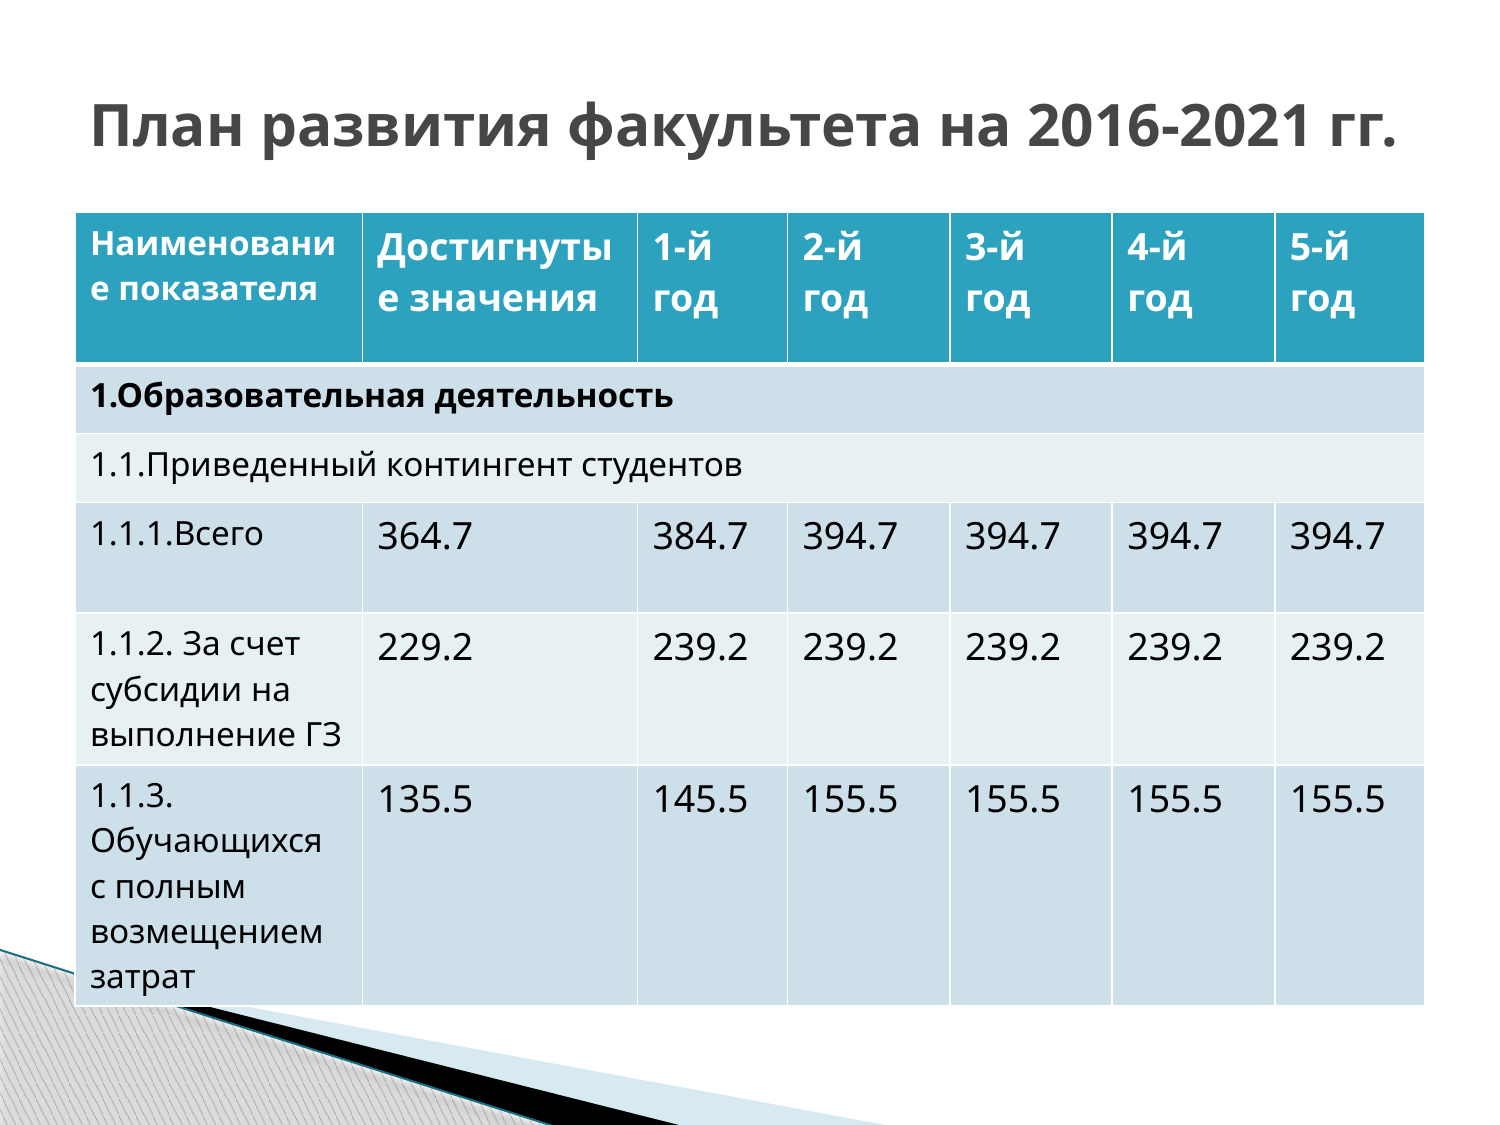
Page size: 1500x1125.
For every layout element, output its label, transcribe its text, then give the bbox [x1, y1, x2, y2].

table_cell 155.5 [788, 766, 949, 1005]
table_cell 135.5 [363, 766, 637, 1005]
table_cell 394.7 [1276, 503, 1424, 612]
table_cell 1.1.2. За счет субсидии на выполнение ГЗ [76, 614, 362, 764]
table_header 3-й год [951, 213, 1111, 362]
table_cell 239.2 [1276, 614, 1424, 764]
title План развития факультета на 2016-2021 гг. [75, 45, 1425, 212]
table_cell 239.2 [638, 614, 787, 764]
table_cell 239.2 [788, 614, 949, 764]
table_cell 229.2 [363, 614, 637, 764]
table_header 5-й год [1276, 213, 1424, 362]
table_header Достигнутые значения [363, 213, 637, 362]
table_cell 1.1.3. Обучающихся с полным возмещением затрат [76, 766, 362, 1005]
table_cell 394.7 [1113, 503, 1274, 612]
table_cell 155.5 [1113, 766, 1274, 1005]
table_cell 1.Образовательная деятельность [76, 367, 1424, 433]
table_cell 394.7 [951, 503, 1111, 612]
table_header 1-й год [638, 213, 787, 362]
table_cell 239.2 [1113, 614, 1274, 764]
table_cell 239.2 [951, 614, 1111, 764]
table_cell 384.7 [638, 503, 787, 612]
table_cell 1.1.1.Всего [76, 503, 362, 612]
table_header 4-й год [1113, 213, 1274, 362]
table_cell 364.7 [363, 503, 637, 612]
table_header 2-й год [788, 213, 949, 362]
table_cell 155.5 [951, 766, 1111, 1005]
table_header Наименование показателя [76, 213, 362, 362]
table_cell 394.7 [788, 503, 949, 612]
table_cell 145.5 [638, 766, 787, 1005]
table_cell 1.1.Приведенный контингент студентов [76, 434, 1424, 502]
table_cell 155.5 [1276, 766, 1424, 1005]
